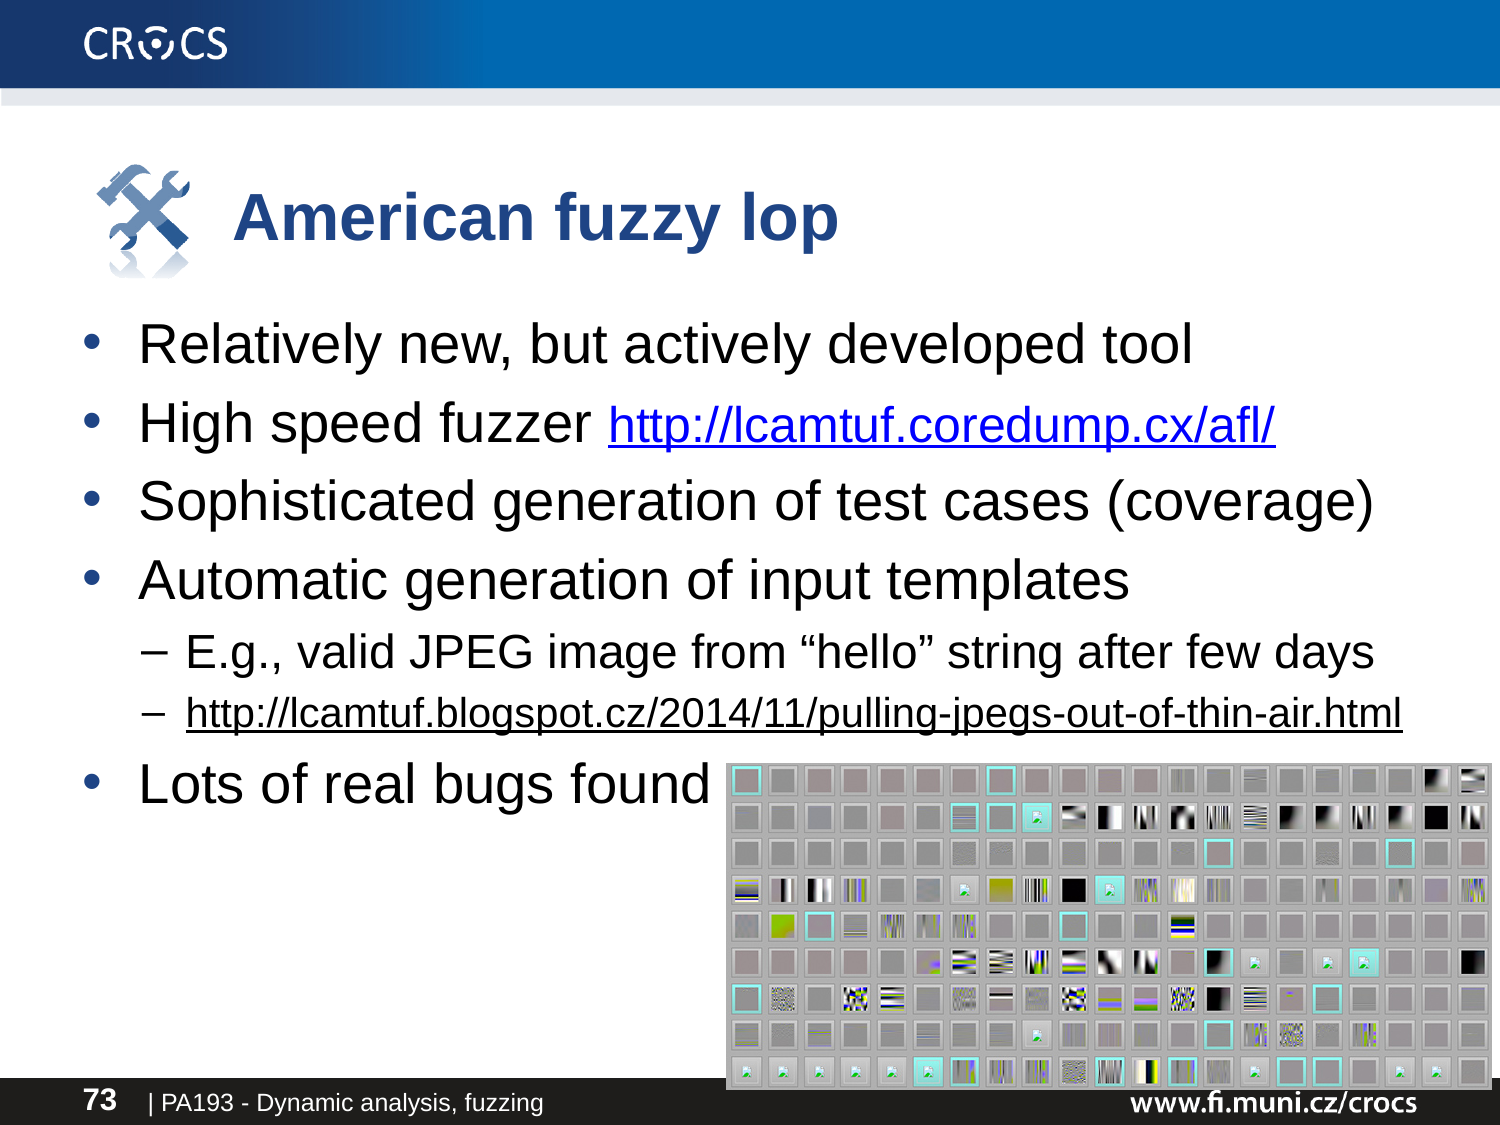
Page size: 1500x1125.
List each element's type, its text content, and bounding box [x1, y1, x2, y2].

footer | PA193 - Dynamic analysis, fuzzing [147, 1078, 623, 1125]
picture [0, 0, 1500, 1125]
slide_number 73 [82, 1078, 147, 1125]
list Relatively new, but actively developed tool High speed fuzzer http://lcamtuf.coredump.cx/afl/ Sophisticated generation of test cases (coverage) Automatic generation of input templates E.g., valid JPEG image from “hello” string after few days http://lcamtuf.blogspot.cz/2014/11/pulling-jpegs-out-of-thin-air.html Lots of real bugs found [82, 306, 1433, 988]
title American fuzzy lop [82, 148, 1433, 280]
